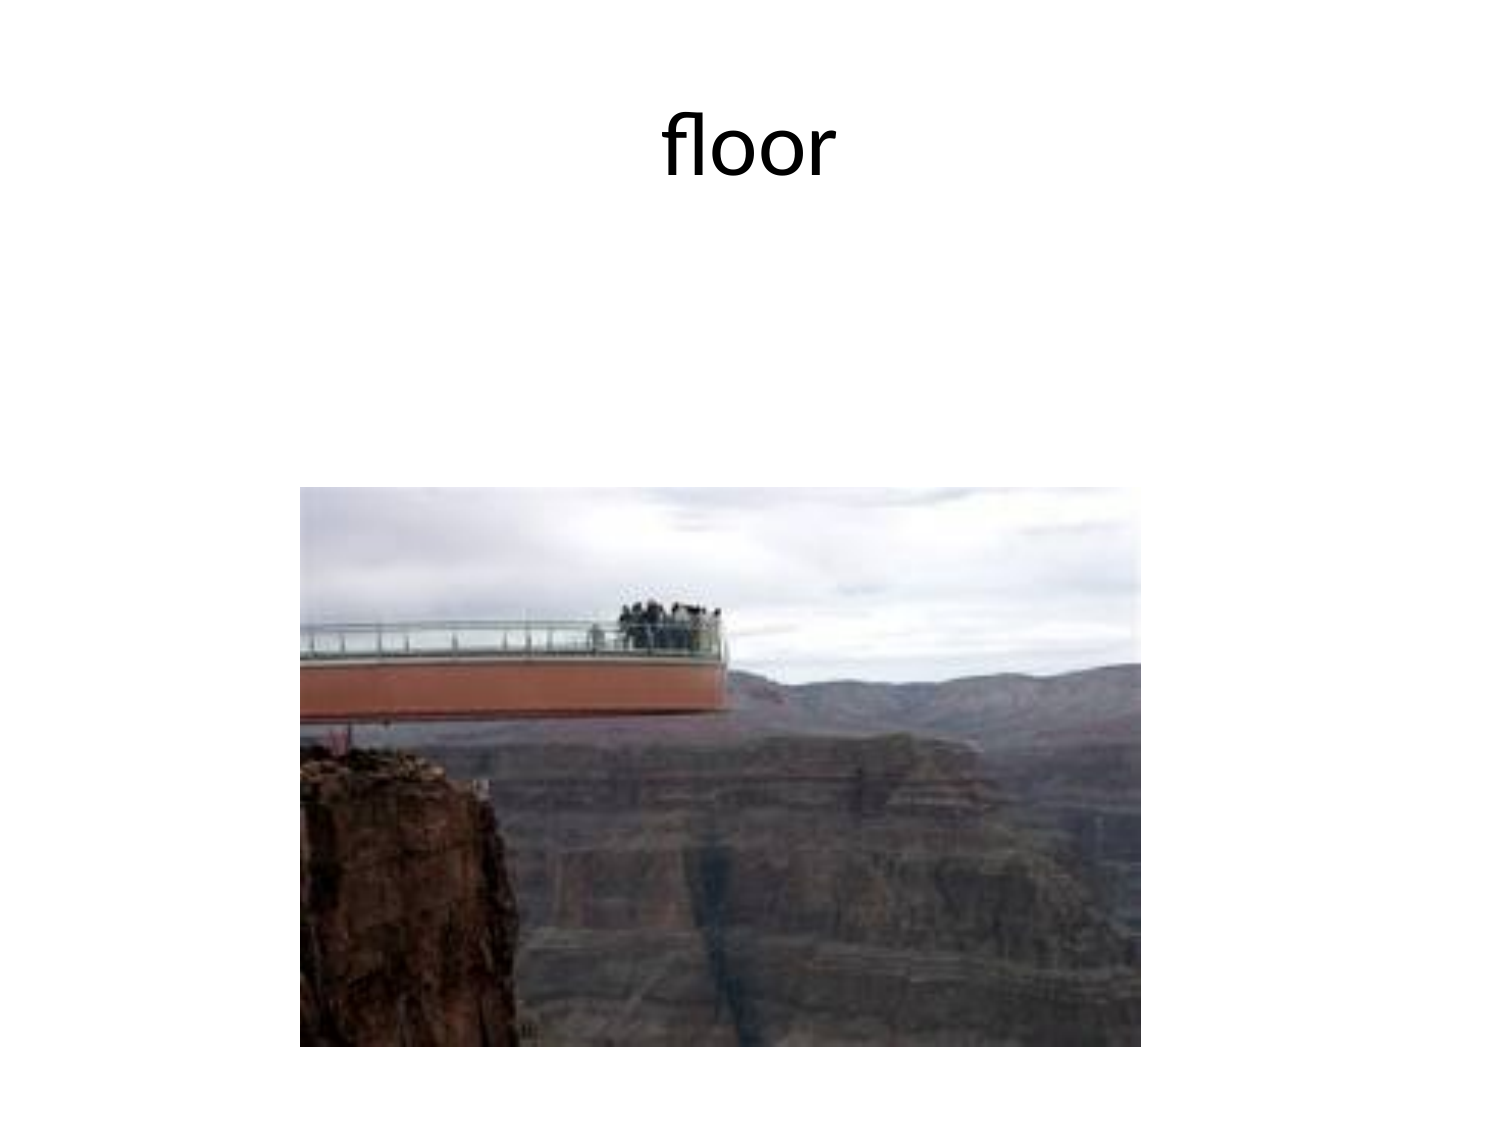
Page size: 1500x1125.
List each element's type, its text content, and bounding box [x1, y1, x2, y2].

title floor [75, 45, 1425, 233]
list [299, 487, 1141, 1047]
